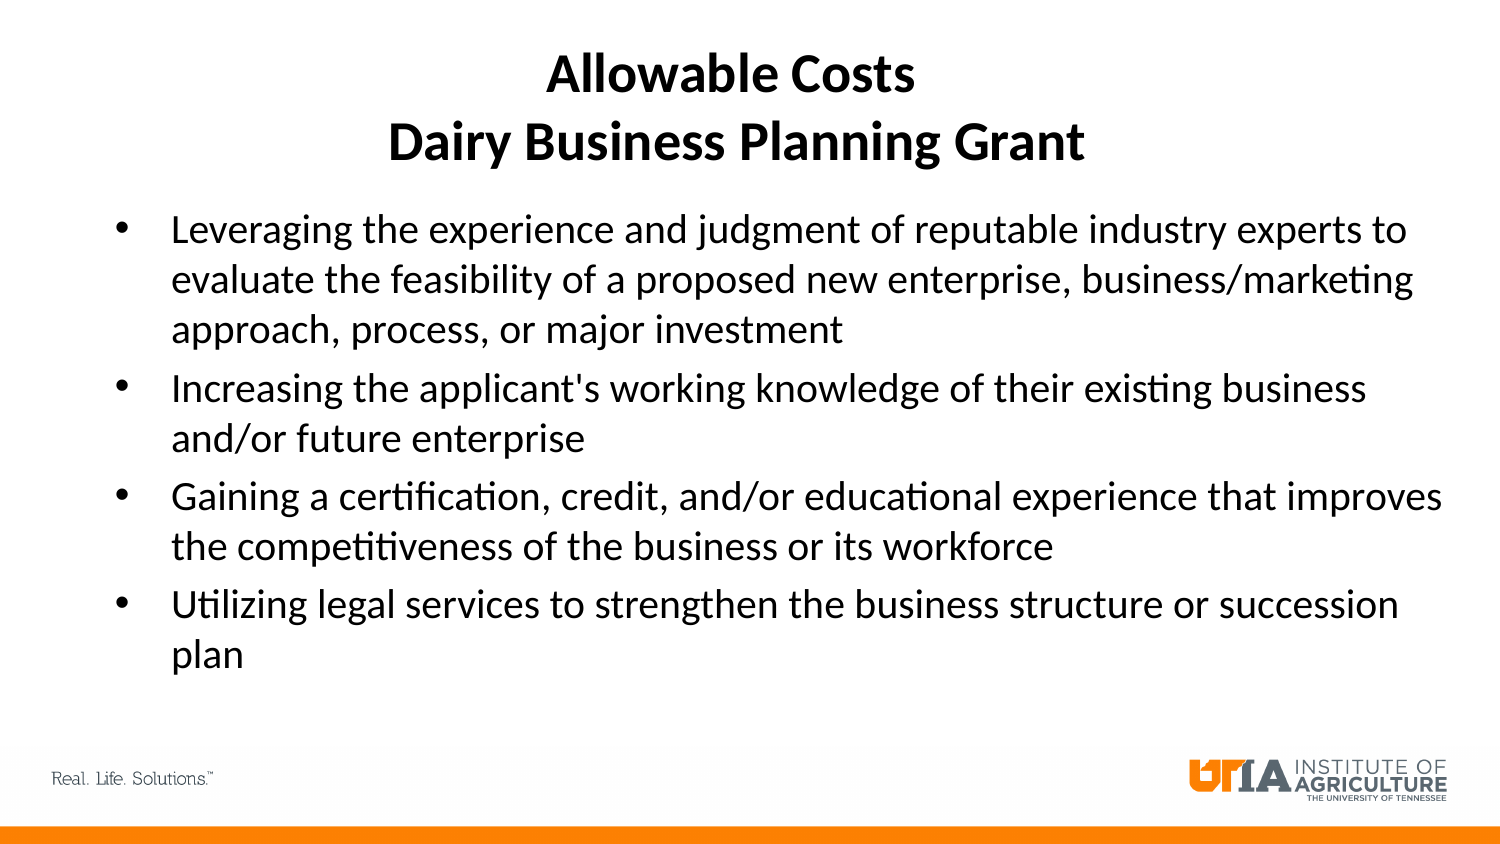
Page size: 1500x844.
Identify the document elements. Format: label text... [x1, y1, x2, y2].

picture [0, 746, 1500, 844]
title Allowable Costs Dairy Business Planning Grant [99, 13, 1375, 194]
text_box Leveraging the experience and judgment of reputable industry experts to evaluate the feasibility of a proposed new enterprise, business/marketing approach, process, or major investment Increasing the applicant's working knowledge of their existing business and/or future enterprise Gaining a certification, credit, and/or educational experience that improves the competitiveness of the business or its workforce Utilizing legal services to strengthen the business structure or succession plan [99, 194, 1488, 693]
